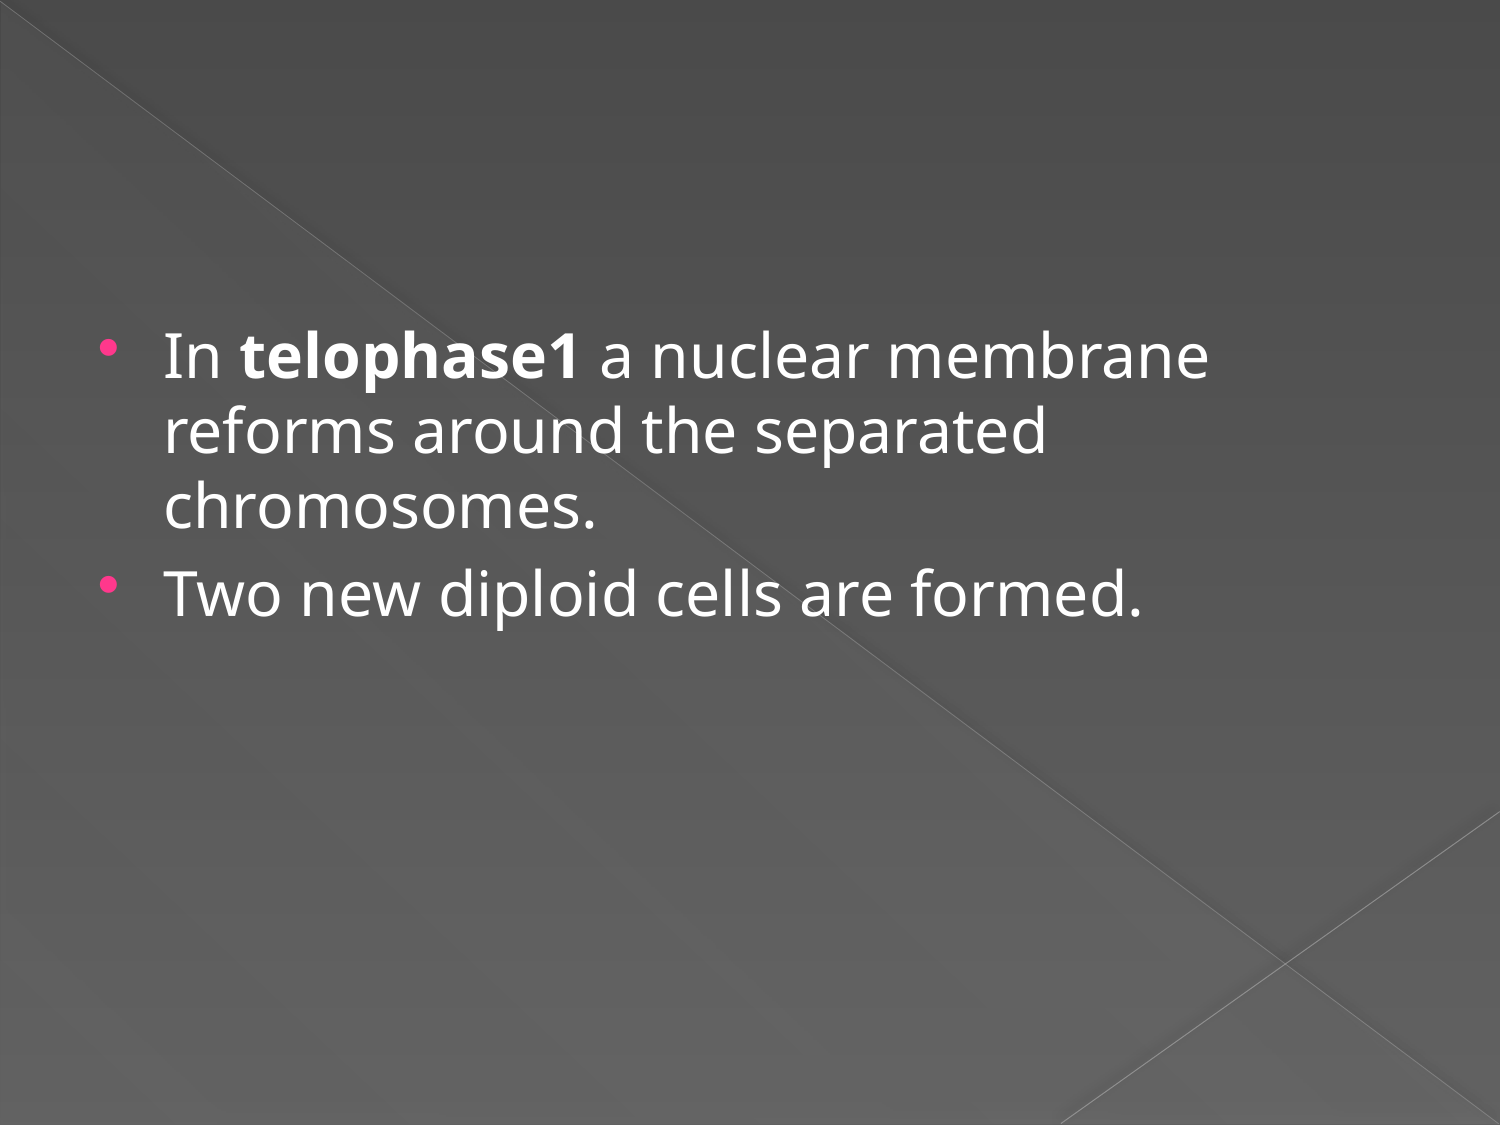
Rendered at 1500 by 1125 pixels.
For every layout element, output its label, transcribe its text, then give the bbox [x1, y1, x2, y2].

list In telophase1 a nuclear membrane reforms around the separated chromosomes. Two new diploid cells are formed. [75, 308, 1425, 1059]
